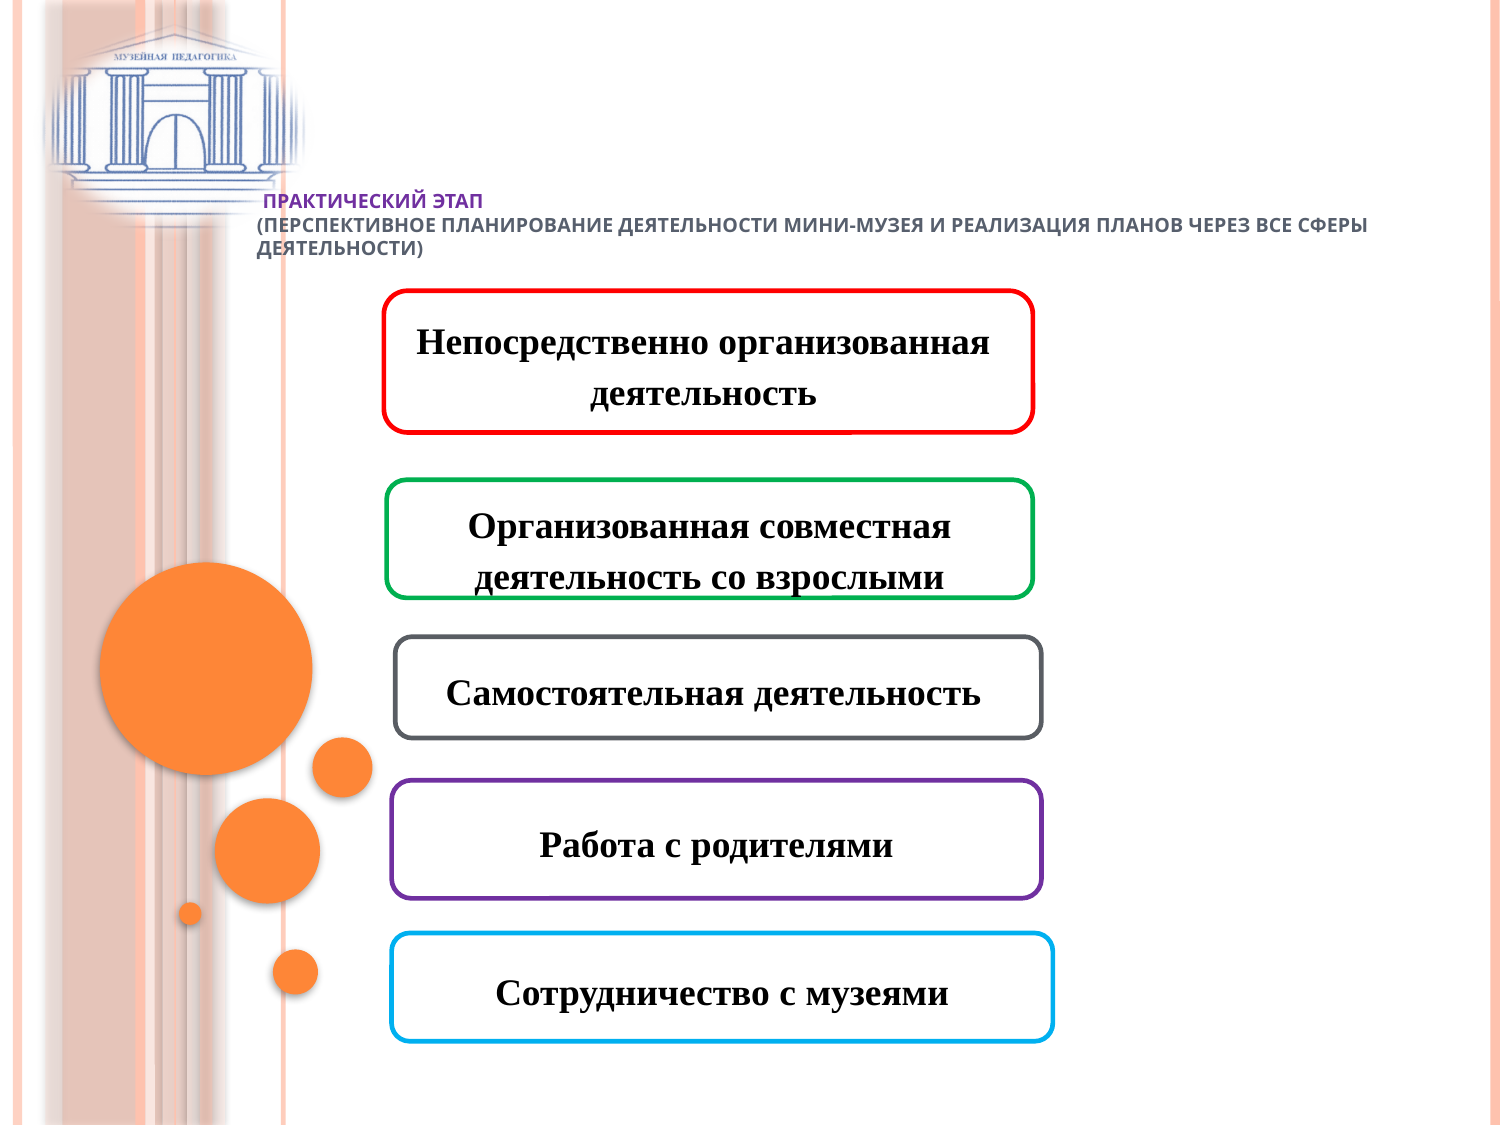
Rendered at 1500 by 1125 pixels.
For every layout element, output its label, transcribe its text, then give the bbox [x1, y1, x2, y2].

picture [28, 18, 320, 244]
text_box Работа с родителями [389, 778, 1044, 901]
text_box Сотрудничество с музеями [389, 930, 1055, 1044]
title Практический этап (перспективное планирование деятельности мини-музея и реализация планов через все сферы деятельности) [242, 19, 1459, 268]
text_box Организованная совместная деятельность со взрослыми [384, 477, 1035, 600]
text_box Самостоятельная деятельность [393, 634, 1044, 741]
text_box Непосредственно организованная деятельность [381, 288, 1036, 435]
